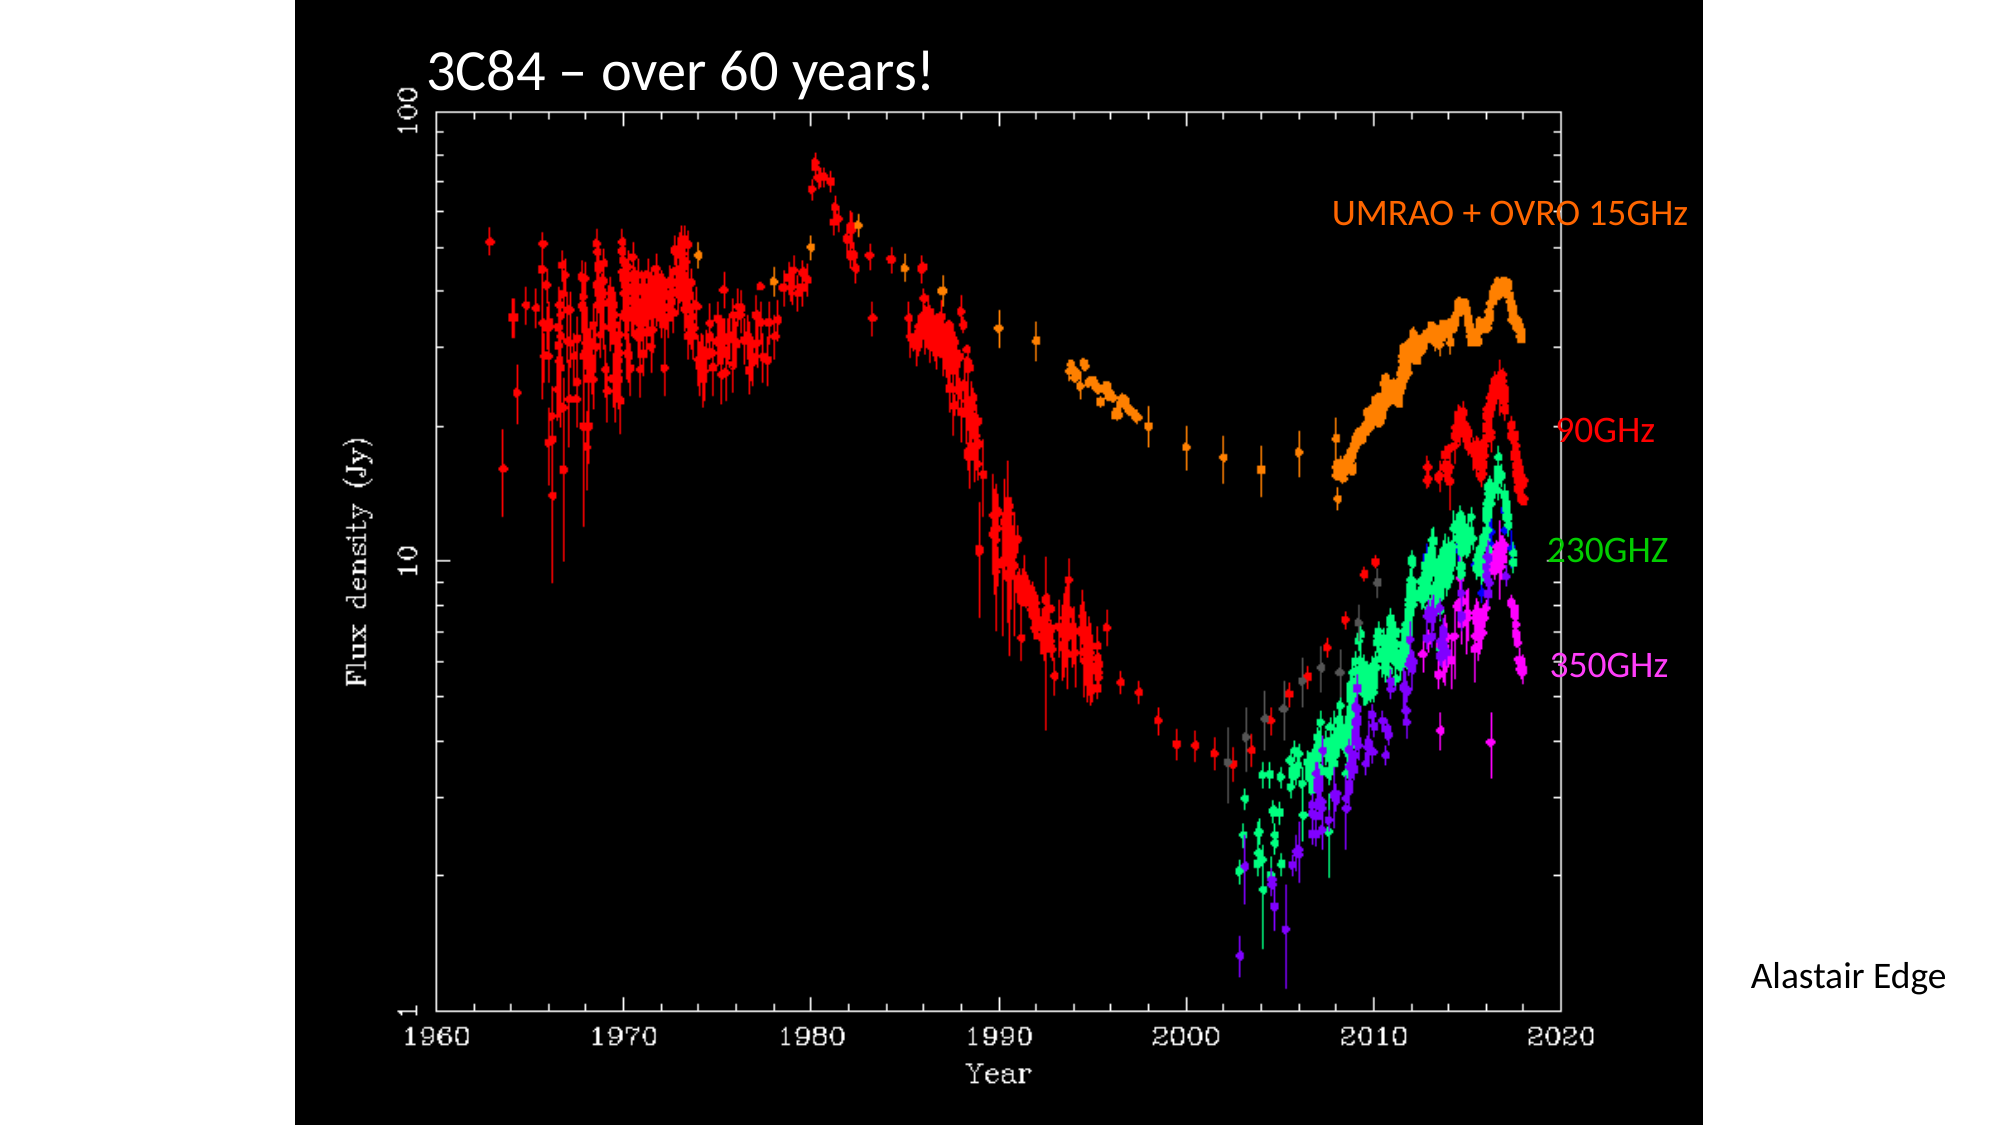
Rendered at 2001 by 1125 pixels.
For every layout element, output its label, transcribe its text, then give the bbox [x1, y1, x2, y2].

picture [295, 0, 1703, 1125]
text_box Alastair Edge [1736, 943, 1962, 1004]
